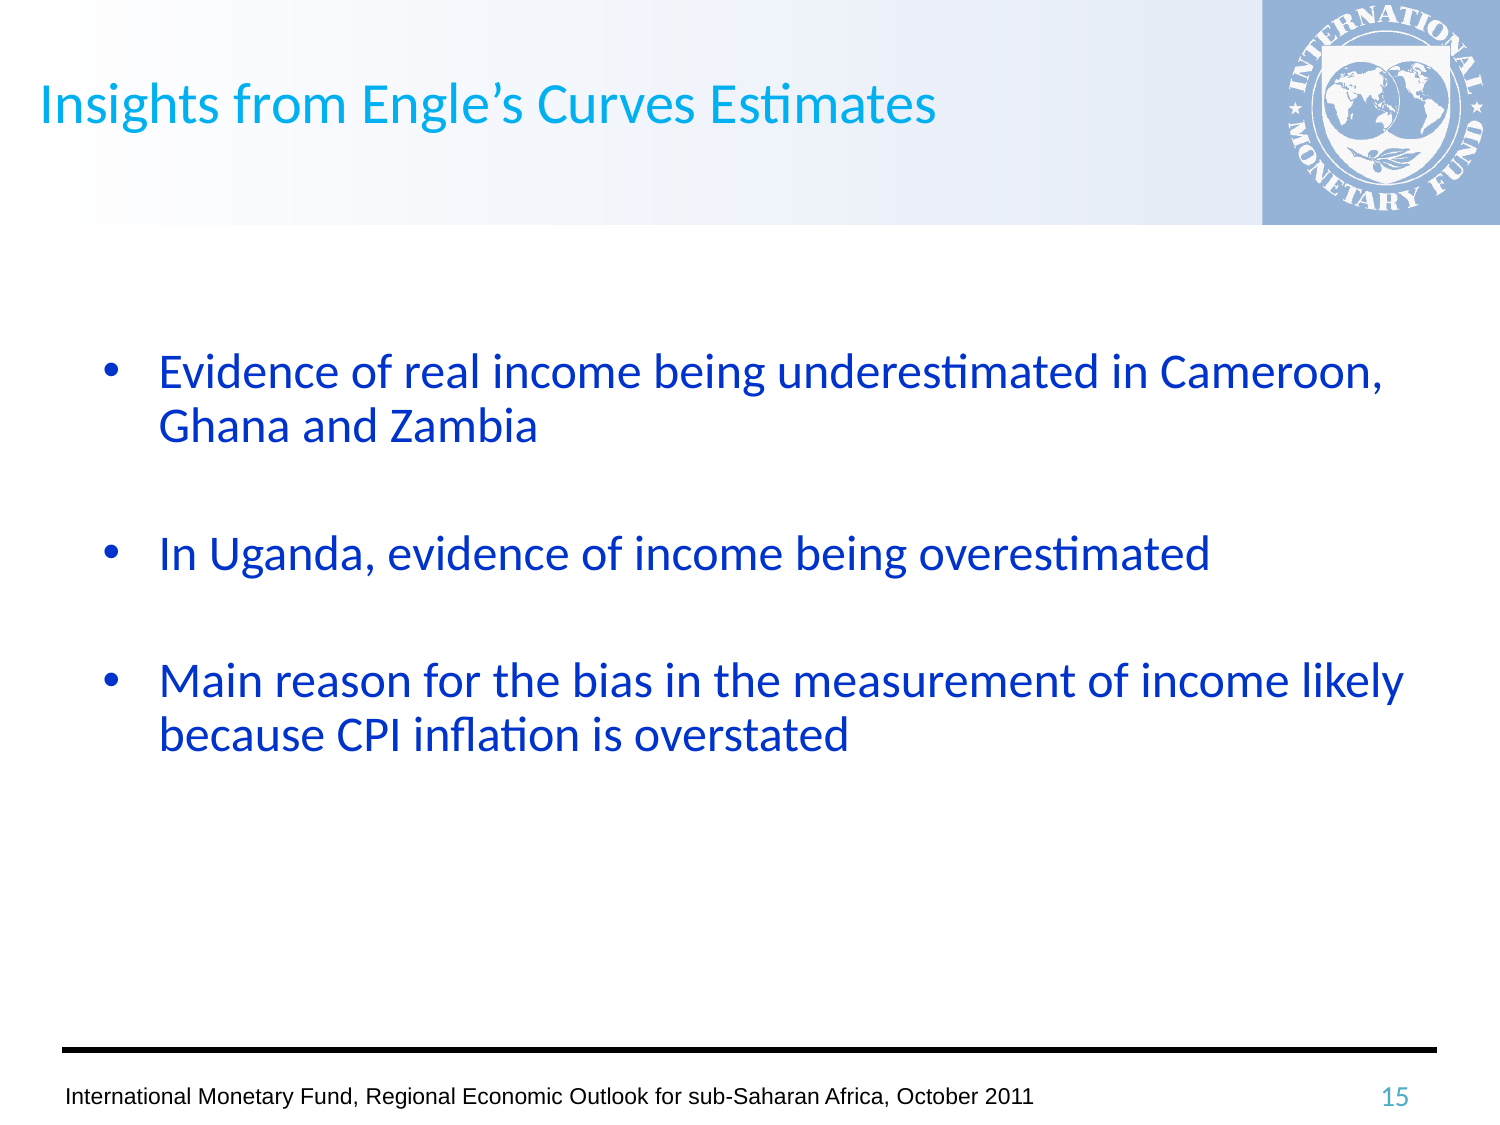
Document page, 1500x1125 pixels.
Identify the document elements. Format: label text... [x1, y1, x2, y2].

text_box 15 [1075, 1065, 1425, 1125]
title Insights from Engle’s Curves Estimates [24, 24, 1232, 175]
list Evidence of real income being underestimated in Cameroon, Ghana and Zambia In Uganda, evidence of income being overestimated Main reason for the bias in the measurement of income likely because CPI inflation is overstated [87, 337, 1438, 888]
text_box International Monetary Fund, Regional Economic Outlook for sub-Saharan Africa, October 2011 [50, 1065, 1075, 1125]
text_box [0, 0, 1241, 227]
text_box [1237, 0, 1500, 218]
